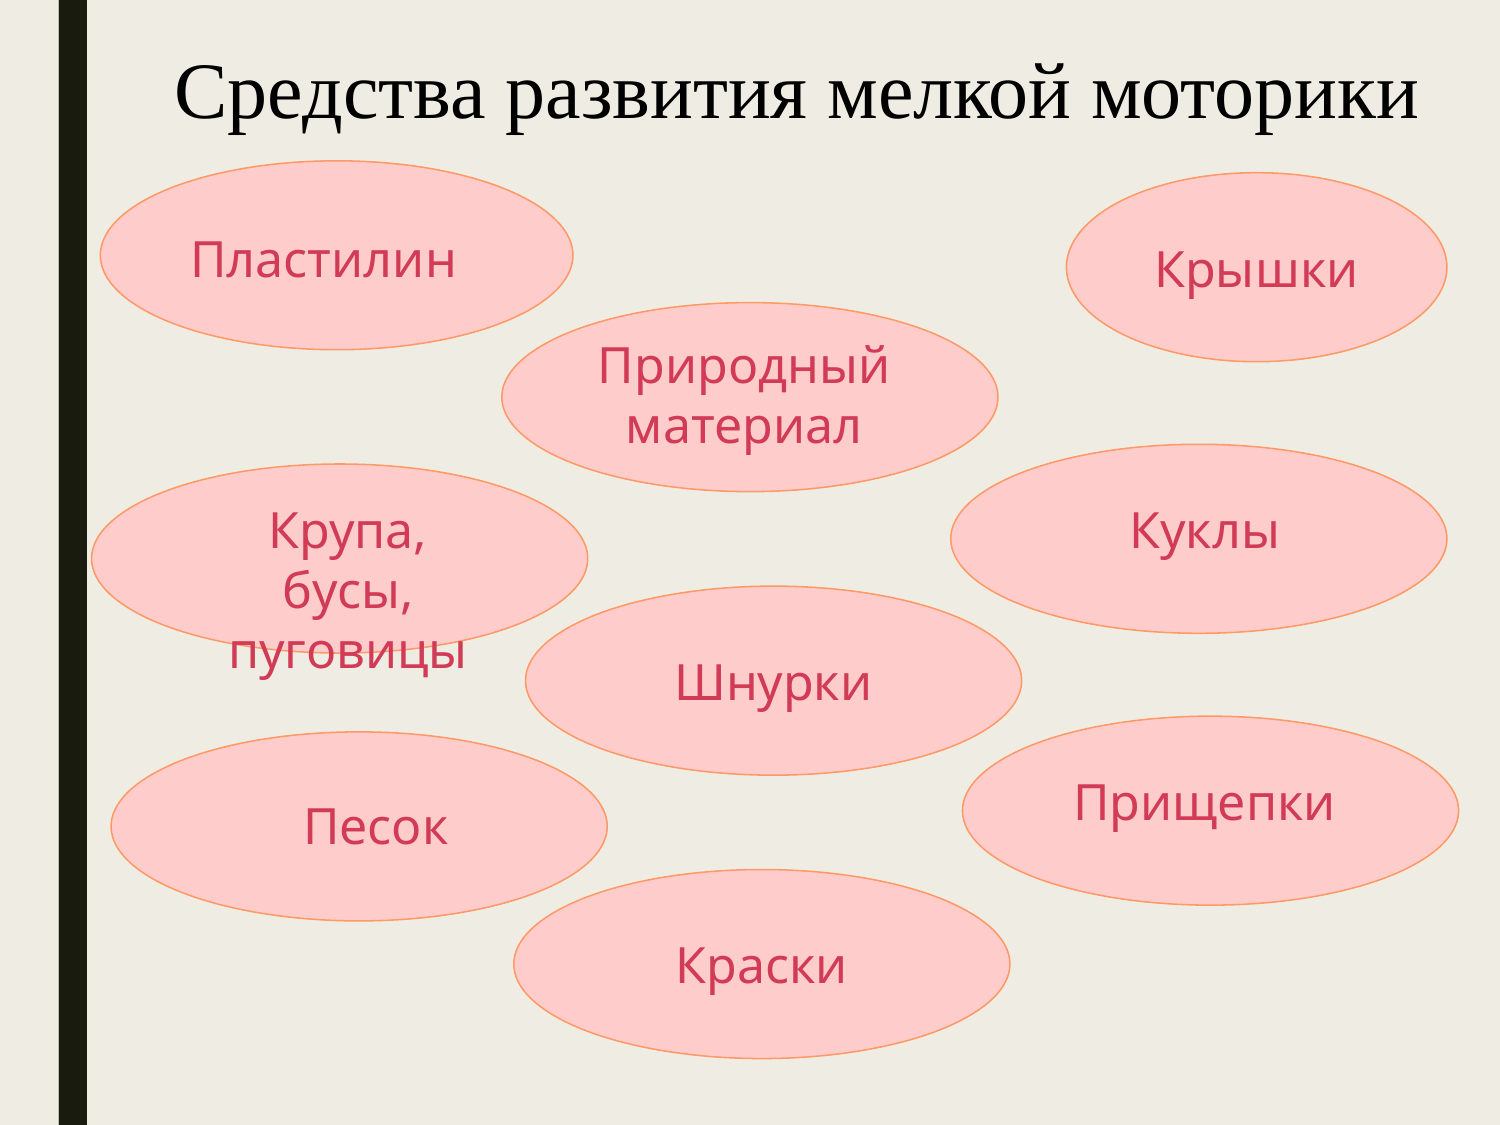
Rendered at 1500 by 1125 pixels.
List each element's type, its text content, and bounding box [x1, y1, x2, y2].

text_box [91, 463, 588, 632]
text_box Краски [513, 869, 1010, 1059]
text_box [950, 444, 1447, 634]
text_box [100, 160, 573, 350]
text_box Куклы [1045, 491, 1364, 567]
text_box Крышки [1066, 172, 1447, 362]
text_box [501, 326, 998, 492]
text_box [586, 302, 914, 326]
text_box [111, 731, 608, 921]
text_box [962, 716, 1459, 906]
text_box Прищепки [1057, 763, 1353, 838]
text_box Песок [210, 787, 542, 862]
text_box Крупа, бусы, пуговицы [182, 491, 514, 687]
text_box Пластилин [169, 219, 478, 295]
text_box Природный материал [572, 326, 916, 461]
list Средства развития мелкой моторики [159, 38, 1435, 145]
text_box Шнурки [525, 586, 1022, 776]
